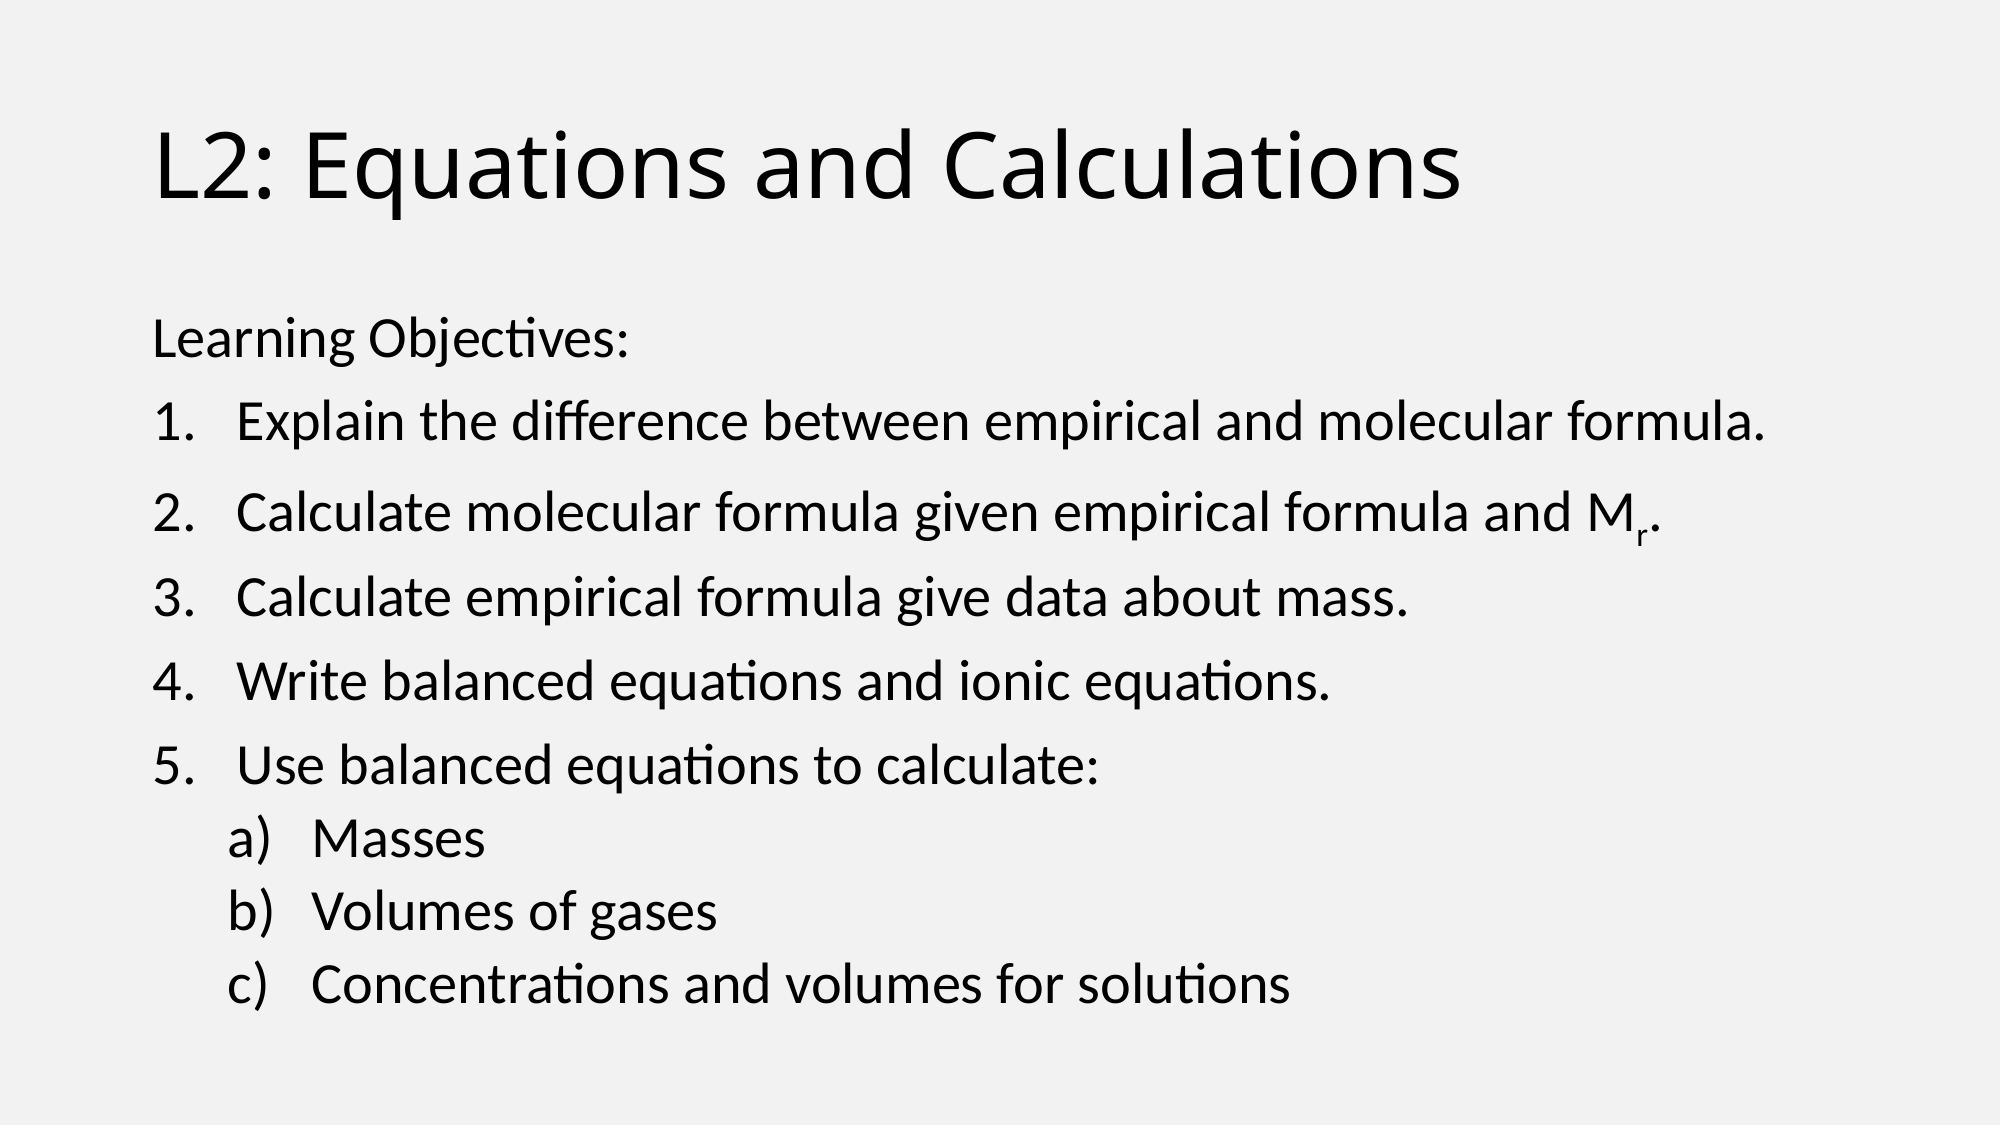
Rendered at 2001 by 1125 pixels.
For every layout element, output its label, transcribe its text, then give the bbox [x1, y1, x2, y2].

title L2: Equations and Calculations [137, 59, 1863, 278]
list Learning Objectives: Explain the difference between empirical and molecular formula. Calculate molecular formula given empirical formula and Mr. Calculate empirical formula give data about mass. Write balanced equations and ionic equations. Use balanced equations to calculate: Masses Volumes of gases Concentrations and volumes for solutions [137, 299, 1863, 1079]
